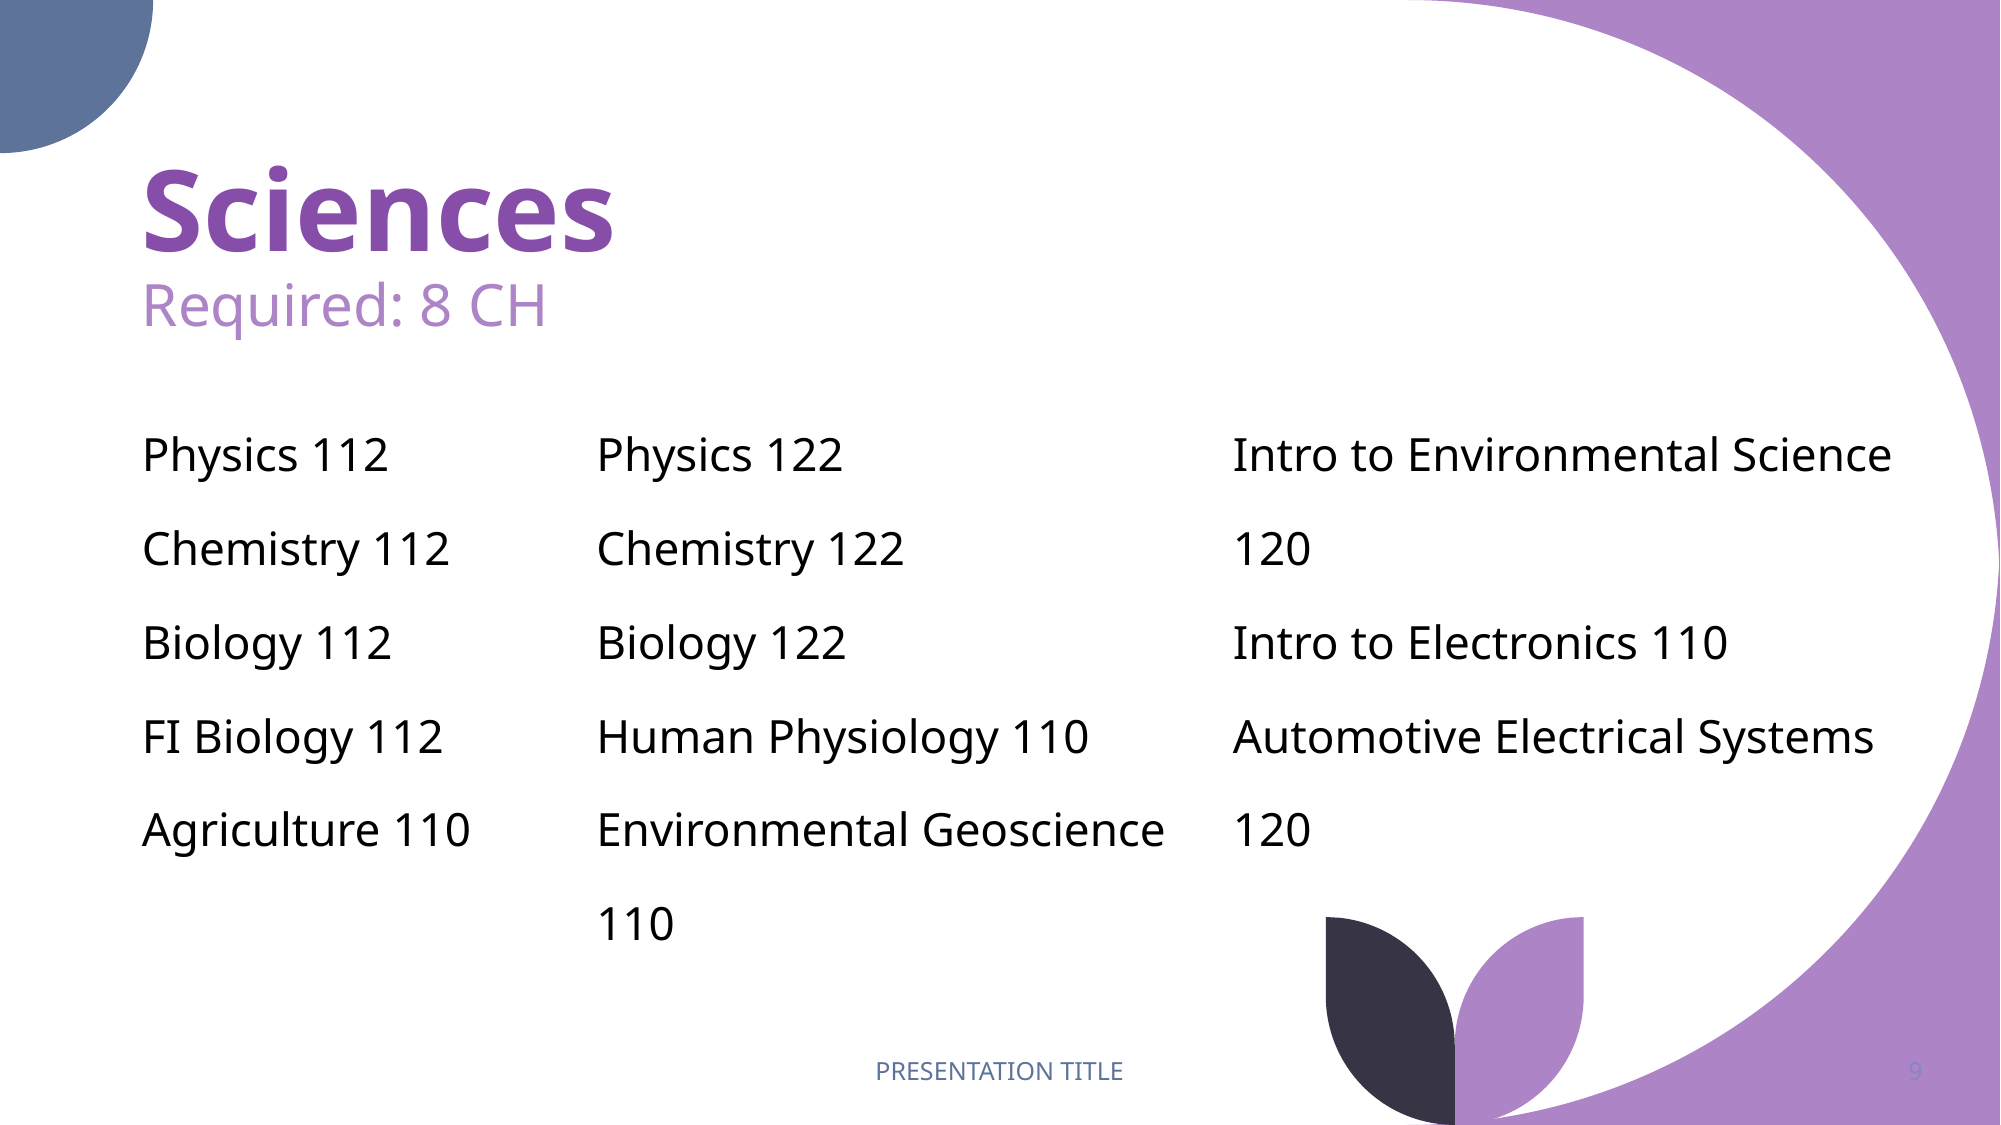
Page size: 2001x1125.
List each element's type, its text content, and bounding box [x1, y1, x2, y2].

footer PRESENTATION TITLE [662, 1056, 1338, 1103]
slide_number 9 [1665, 1056, 1938, 1103]
title Sciences Required: 8 CH [126, 128, 1732, 347]
table_header Intro to Environmental Science 120 Intro to Electronics 110 Automotive Electrical Systems 120 [1218, 384, 1961, 1056]
table_header Physics 112 Chemistry 112 Biology 112 FI Biology 112 Agriculture 110 [127, 384, 581, 1056]
table_header Physics 122 Chemistry 122 Biology 122 Human Physiology 110 Environmental Geoscience 110 [581, 384, 1218, 1056]
